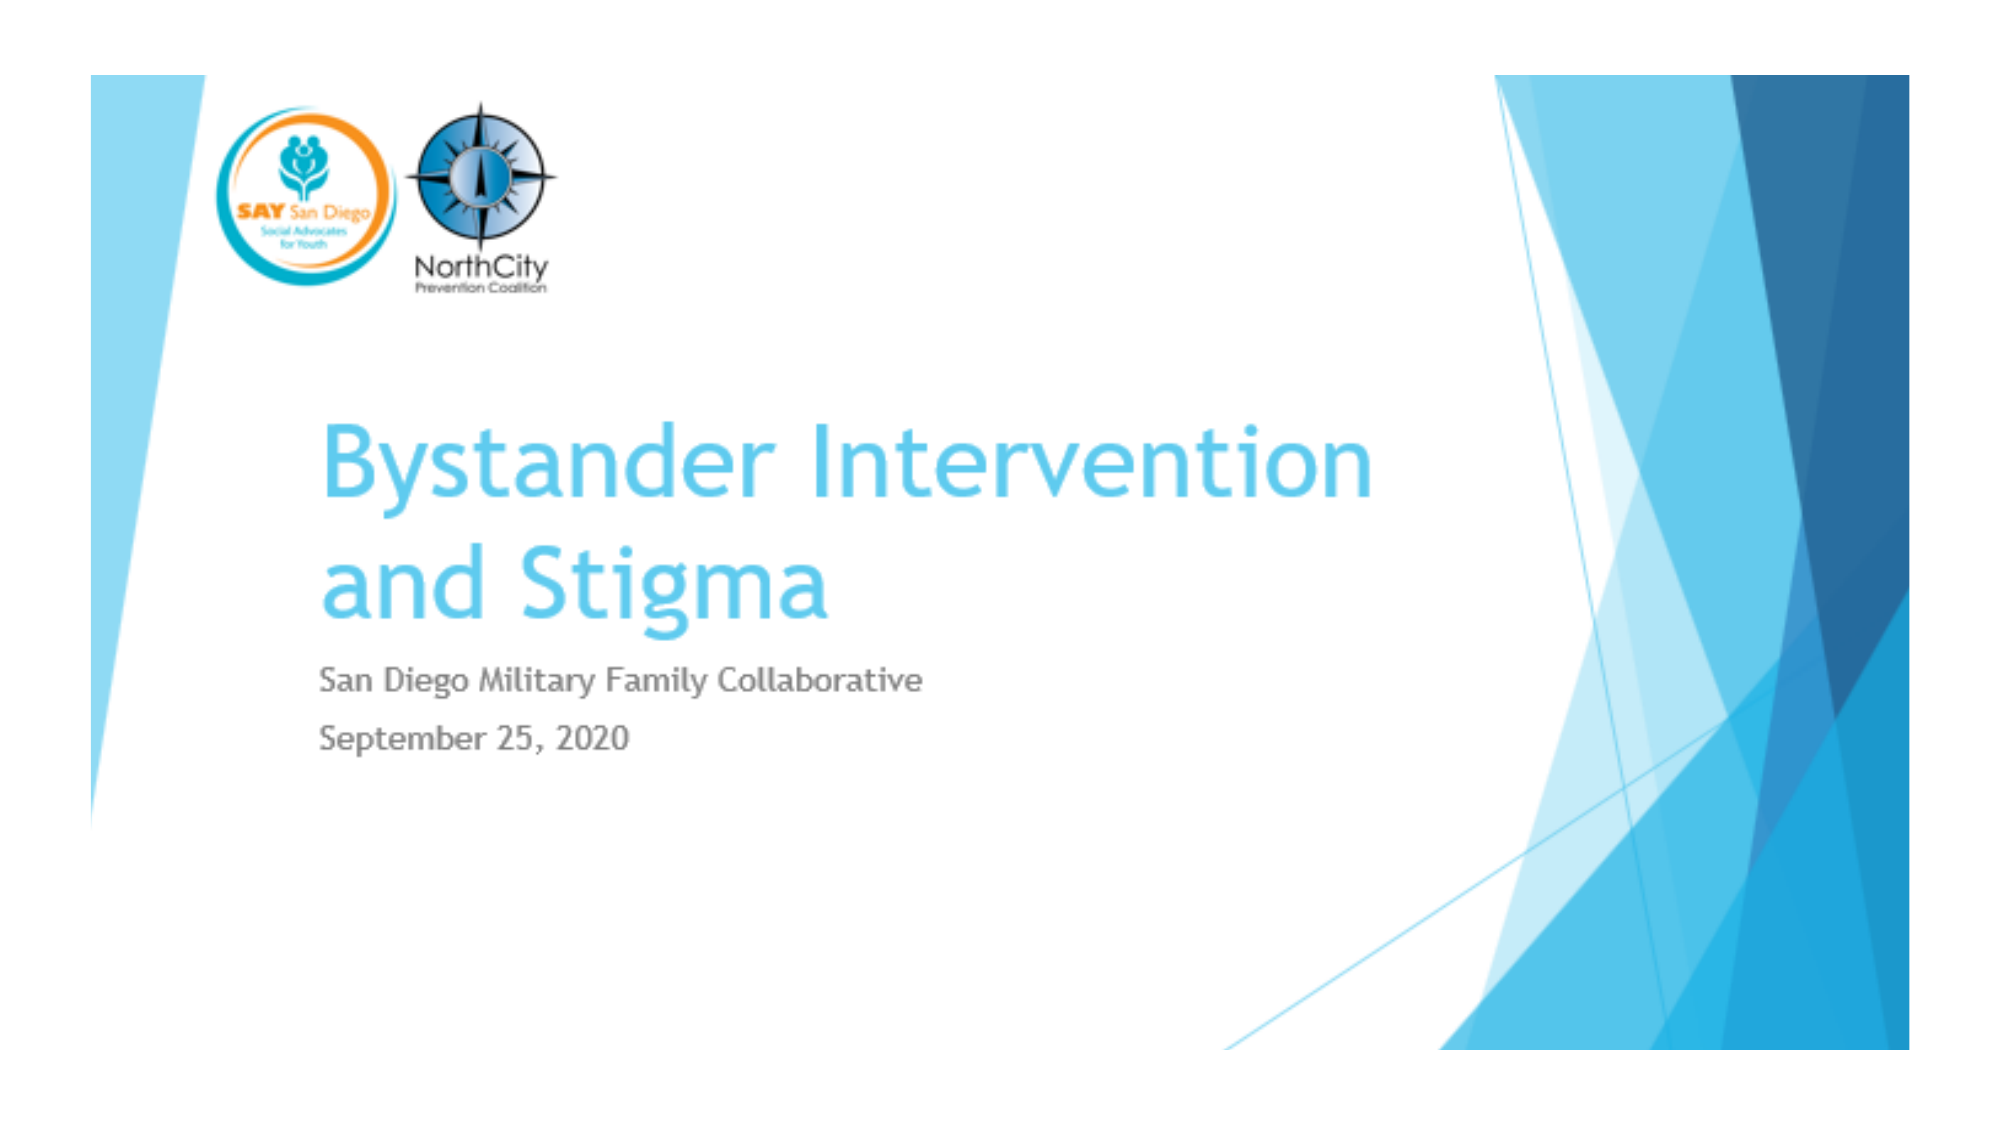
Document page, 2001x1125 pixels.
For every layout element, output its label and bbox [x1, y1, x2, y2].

picture [90, 75, 1910, 1050]
